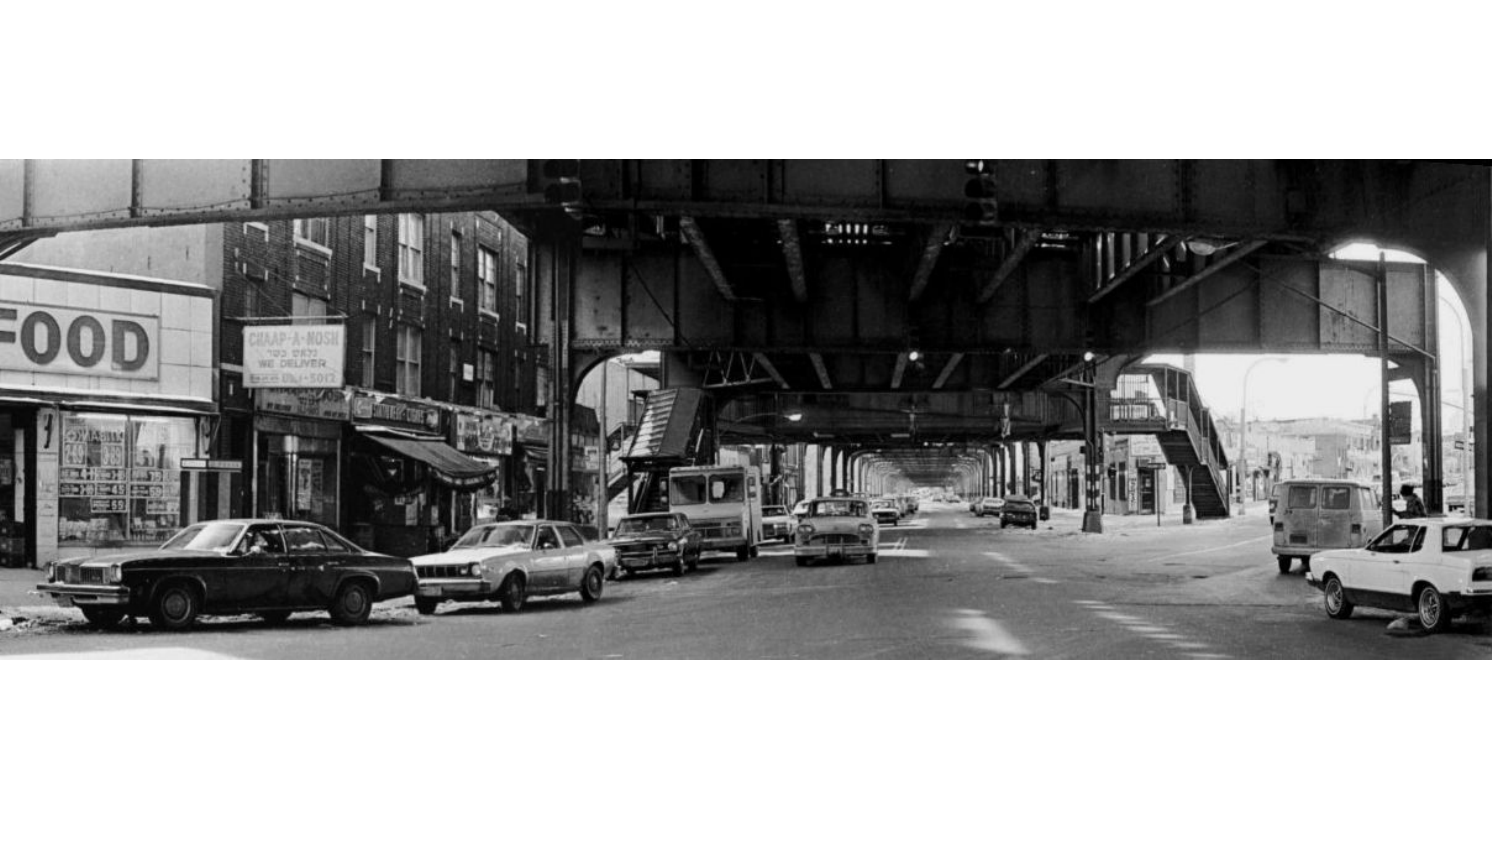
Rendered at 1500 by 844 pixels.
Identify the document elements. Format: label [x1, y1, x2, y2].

picture [0, 159, 1492, 660]
